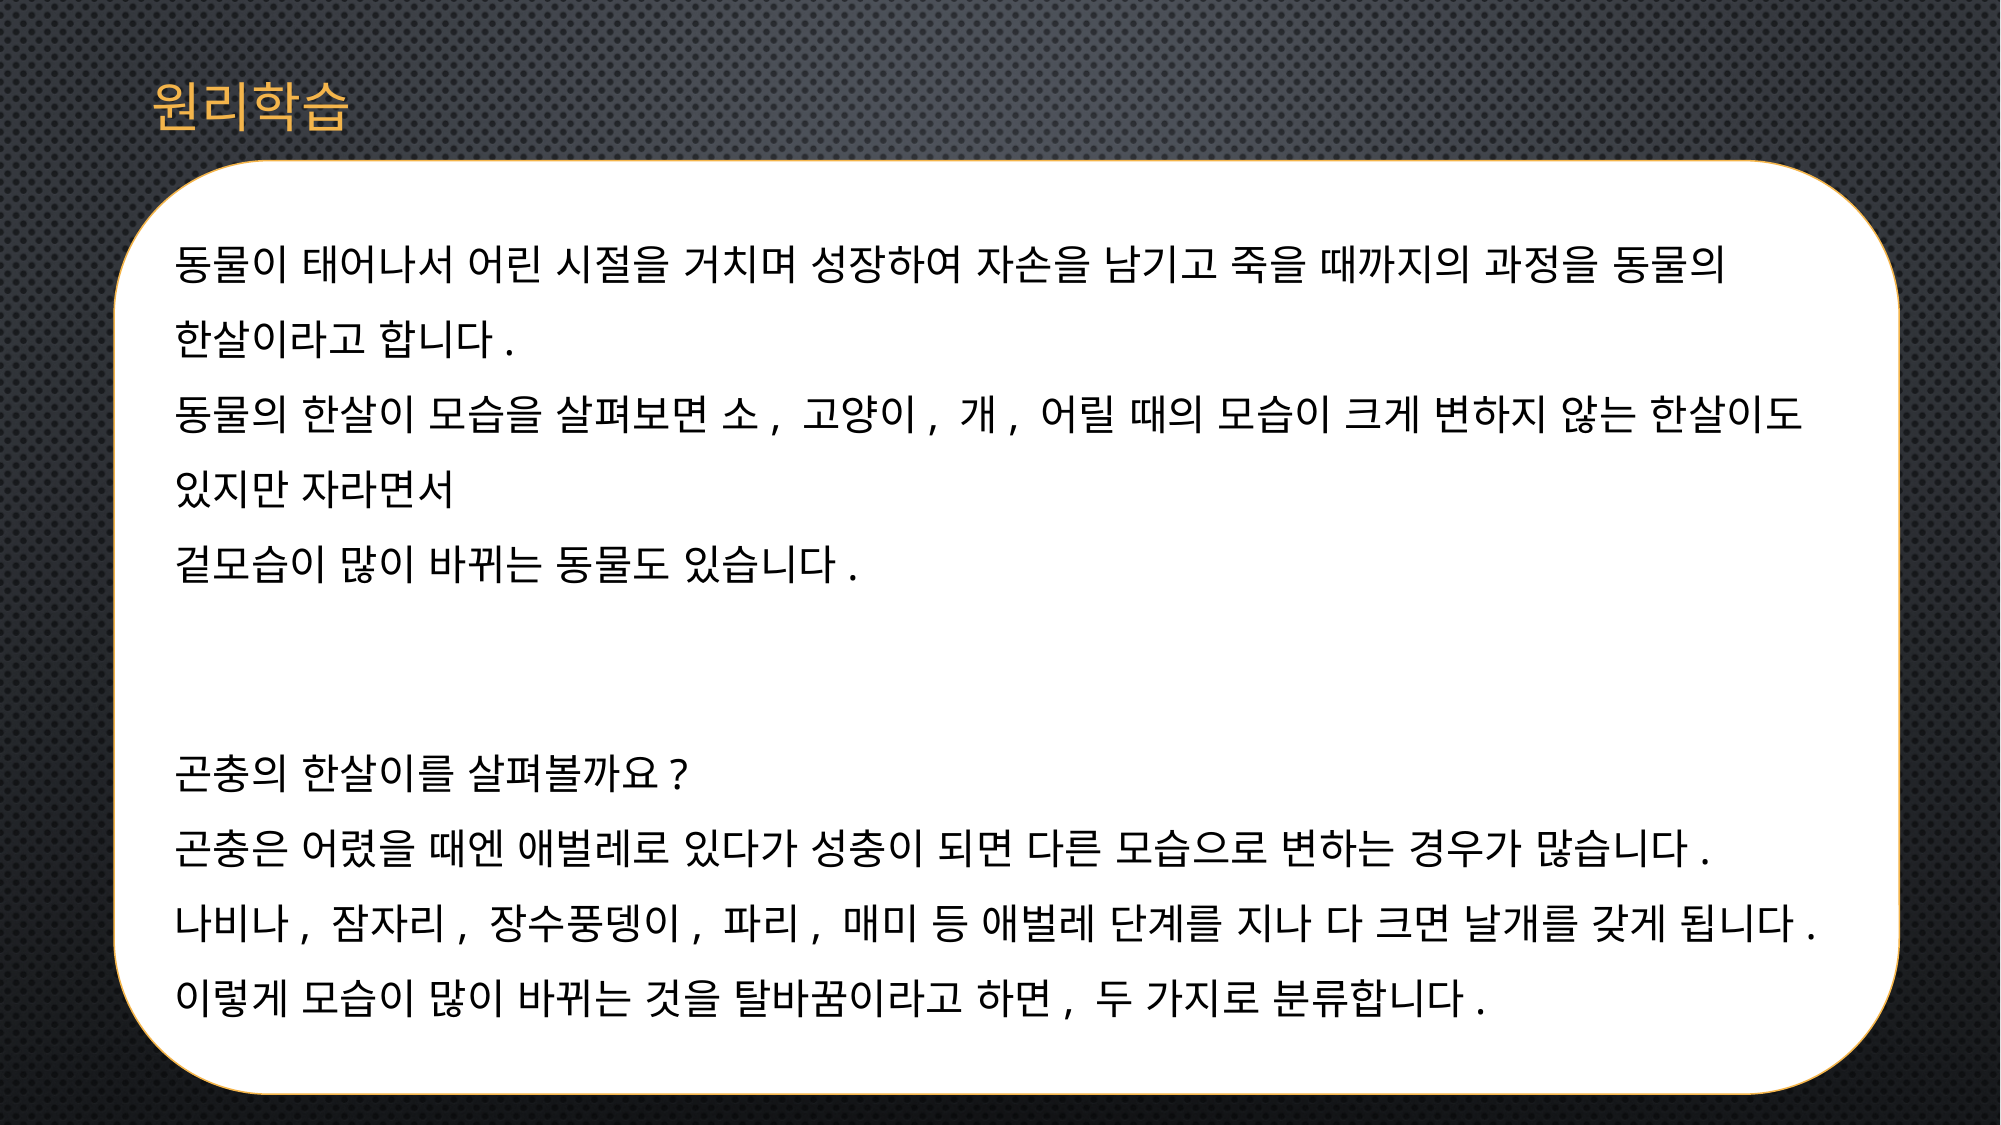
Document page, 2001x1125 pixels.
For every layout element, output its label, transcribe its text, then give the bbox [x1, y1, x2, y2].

text_box 원리학습 [136, 58, 823, 131]
text_box 동물이 태어나서 어린 시절을 거치며 성장하여 자손을 남기고 죽을 때까지의 과정을 동물의 한살이라고 합니다. 동물의 한살이 모습을 살펴보면 소, 고양이, 개, 어릴 때의 모습이 크게 변하지 않는 한살이도 있지만 자라면서 겉모습이 많이 바뀌는 동물도 있습니다. 곤충의 한살이를 살펴볼까요? 곤충은 어렸을 때엔 애벌레로 있다가 성충이 되면 다른 모습으로 변하는 경우가 많습니다. 나비나, 잠자리, 장수풍뎅이, 파리, 매미 등 애벌레 단계를 지나 다 크면 날개를 갖게 됩니다. 이렇게 모습이 많이 바뀌는 것을 탈바꿈이라고 하면, 두 가지로 분류합니다. [113, 159, 1901, 1095]
